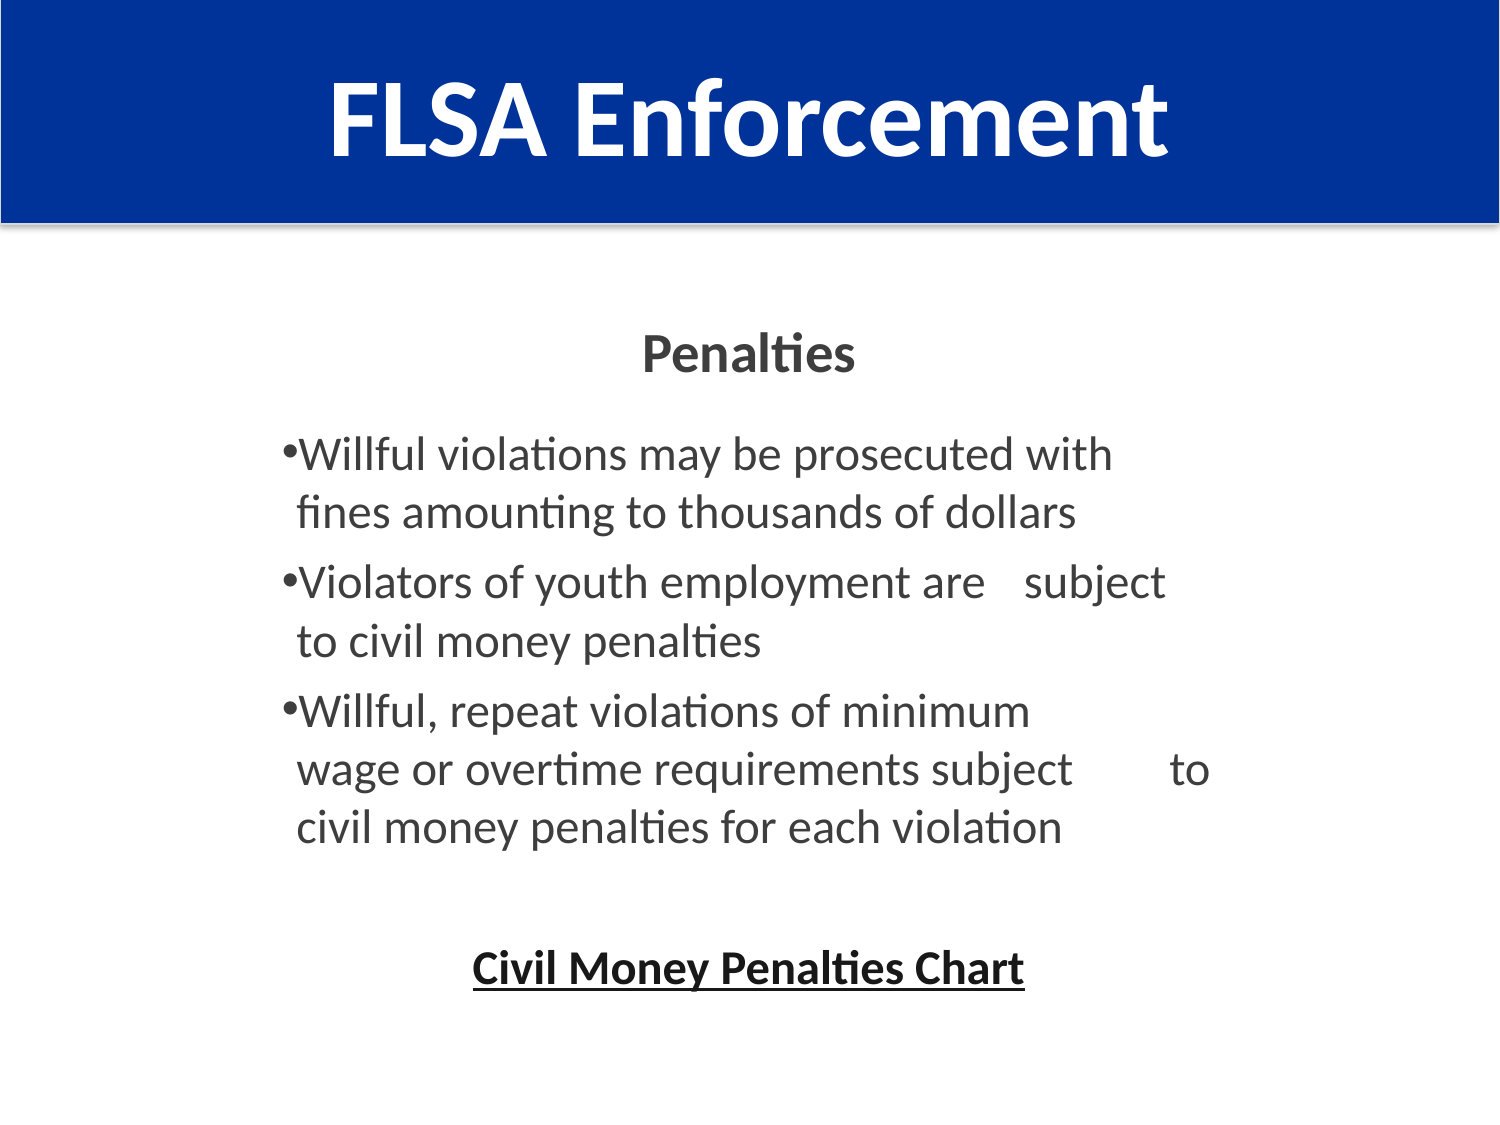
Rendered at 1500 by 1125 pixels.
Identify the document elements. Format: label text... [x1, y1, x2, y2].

list Penalties Willful violations may be prosecuted with fines amounting to thousands of dollars Violators of youth employment are subject to civil money penalties Willful, repeat violations of minimum wage or overtime requirements subject to civil money penalties for each violation Civil Money Penalties Chart [266, 308, 1232, 1074]
text_box FLSA Enforcement [74, 0, 1425, 224]
text_box [0, 0, 1500, 225]
